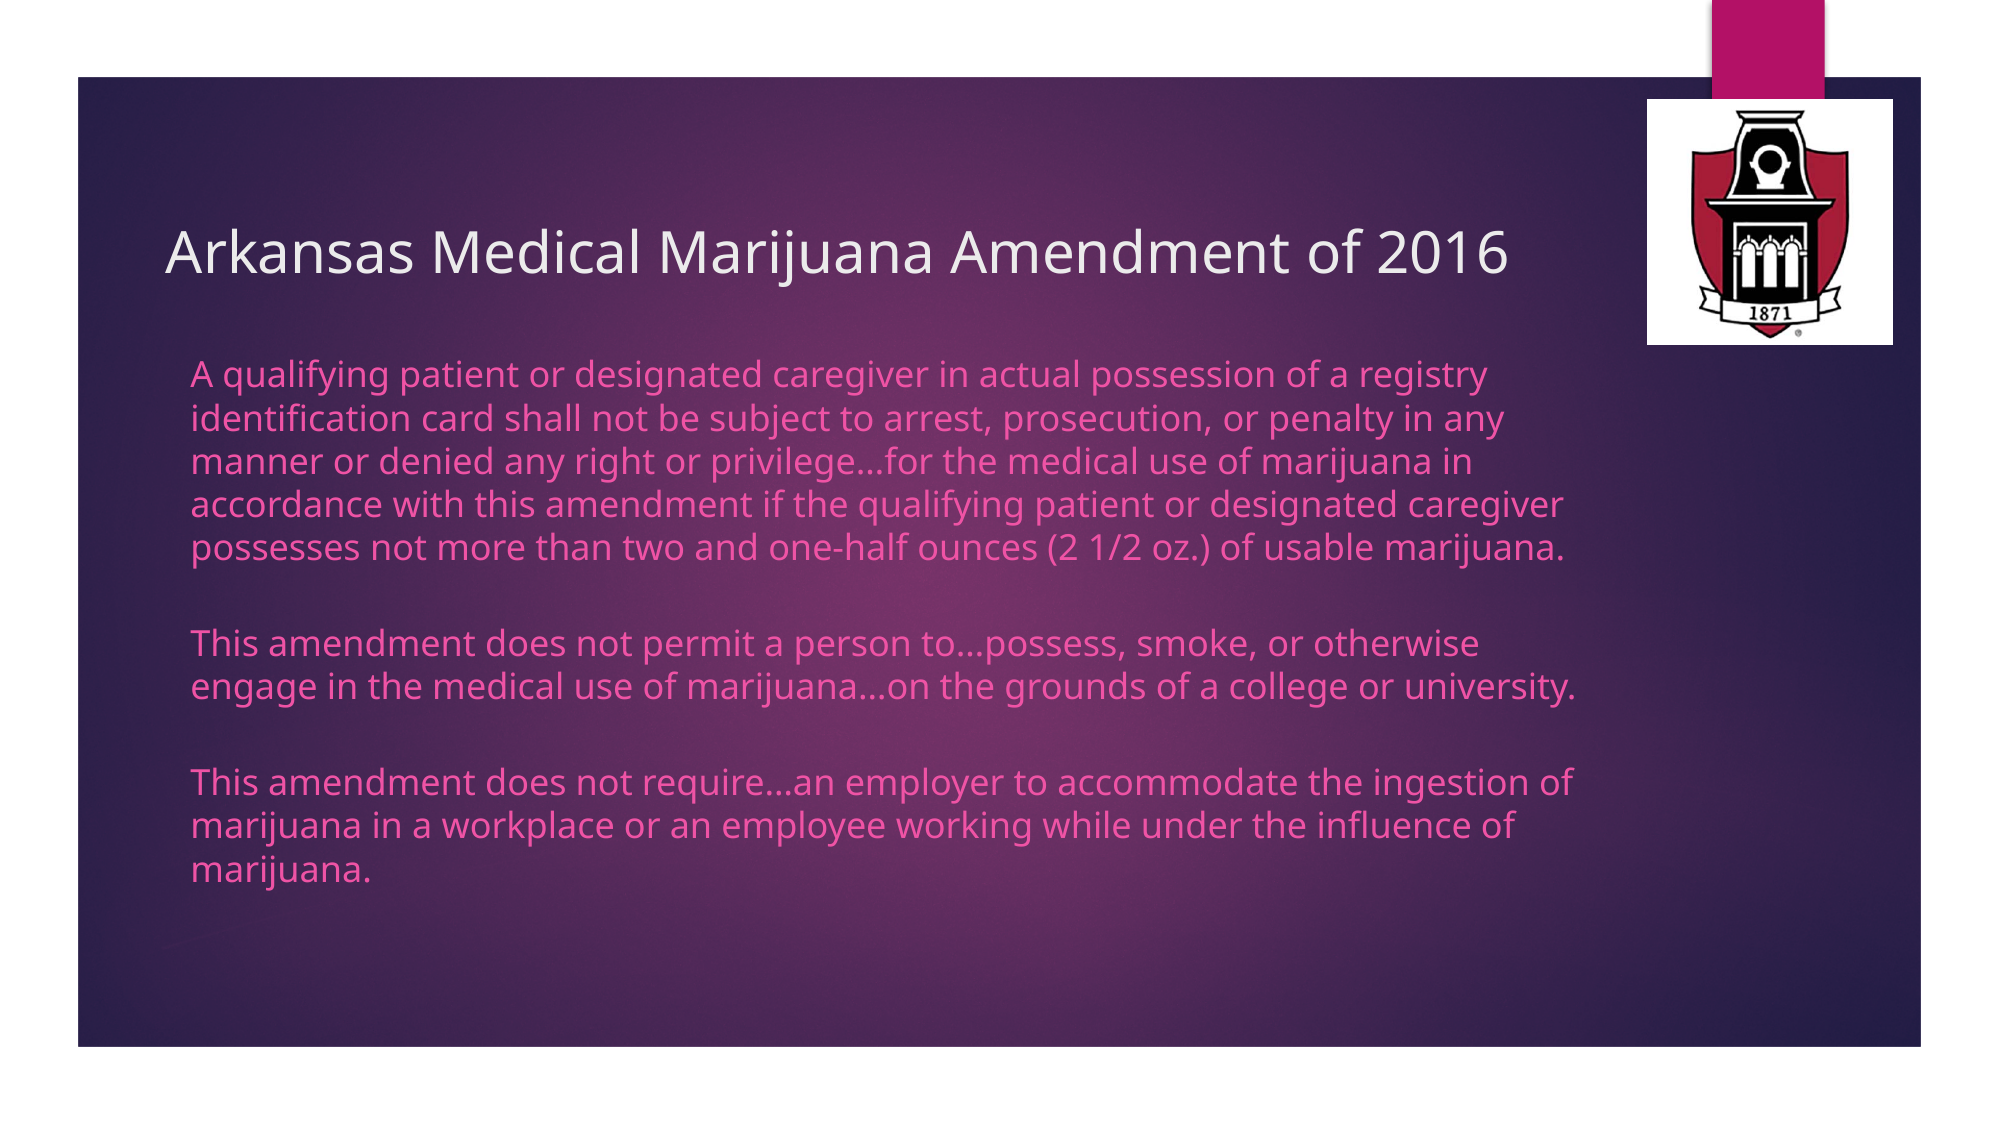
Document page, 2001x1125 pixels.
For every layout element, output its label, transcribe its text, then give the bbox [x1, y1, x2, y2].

title Arkansas Medical Marijuana Amendment of 2016 [150, 123, 1599, 563]
picture [1647, 99, 1893, 345]
subtitle A qualifying patient or designated caregiver in actual possession of a registry identification card shall not be subject to arrest, prosecution, or penalty in any manner or denied any right or privilege…for the medical use of marijuana in accordance with this amendment if the qualifying patient or designated caregiver possesses not more than two and one-half ounces (2 1/2 oz.) of usable marijuana. This amendment does not permit a person to…possess, smoke, or otherwise engage in the medical use of marijuana…on the grounds of a college or university. This amendment does not require…an employer to accommodate the ingestion of marijuana in a workplace or an employee working while under the influence of marijuana. [175, 344, 1624, 930]
